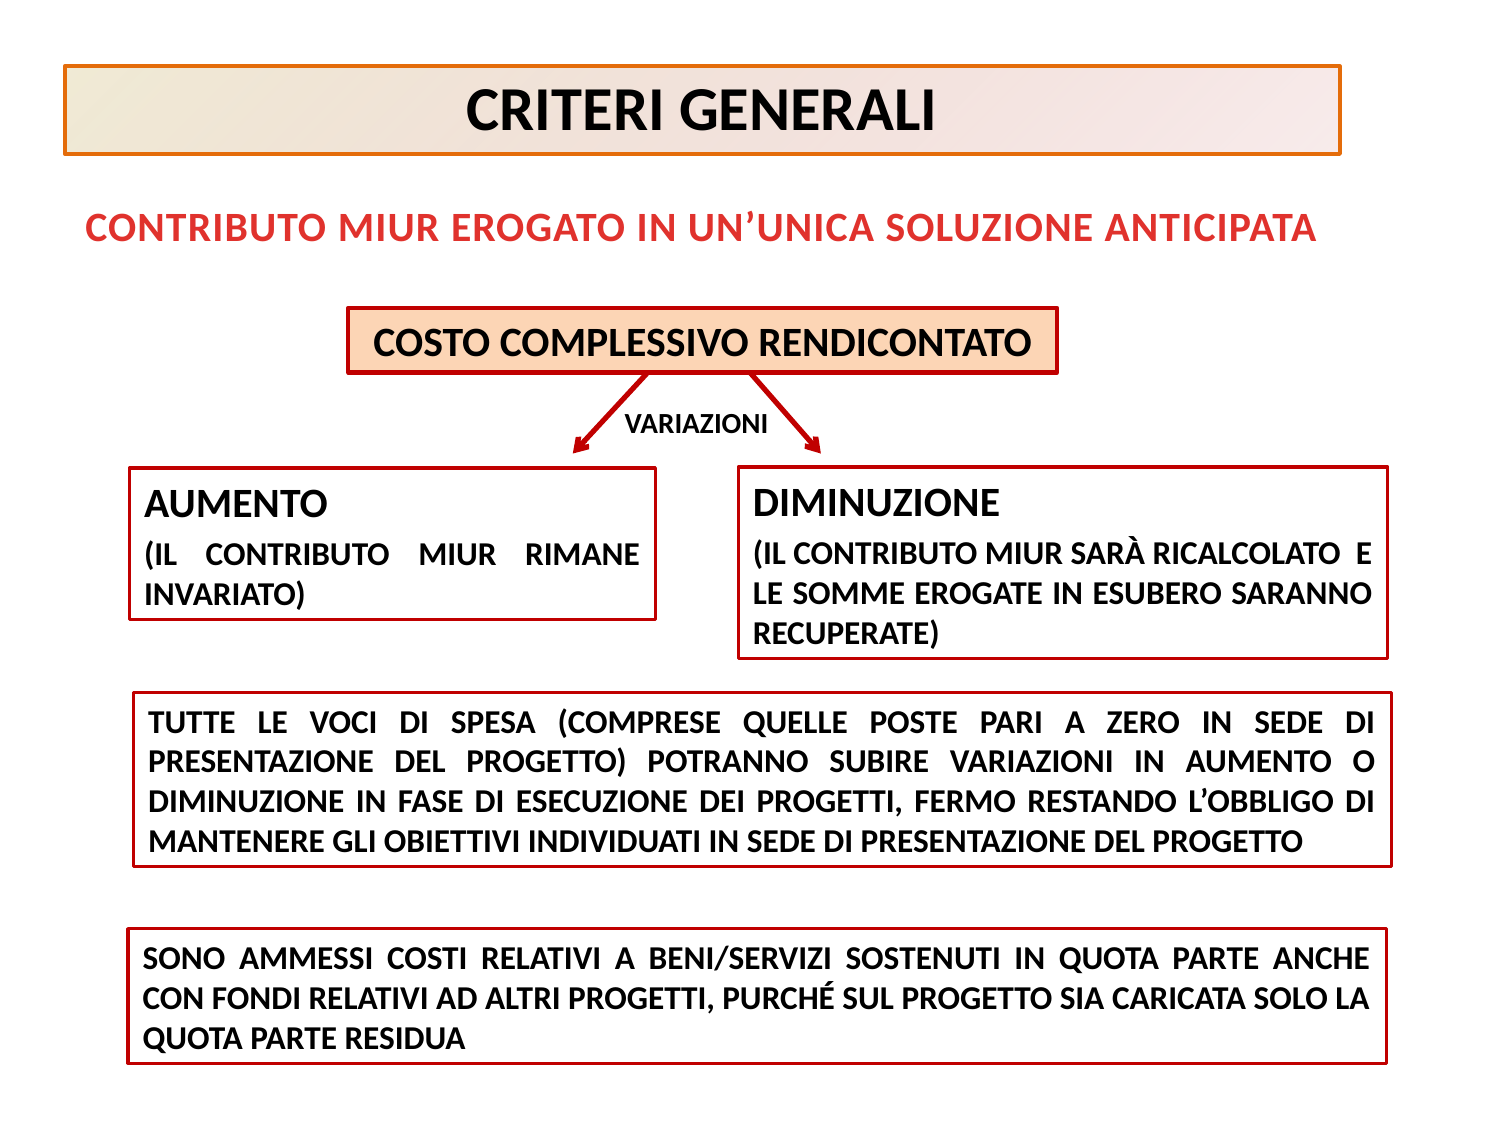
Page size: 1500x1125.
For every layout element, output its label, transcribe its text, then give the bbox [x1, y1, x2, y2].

text_box DIMINUZIONE (il contributo miur sarà ricalcolato e le somme erogate in esubero saranno recuperate) [738, 467, 1388, 659]
text_box TUTTE LE VOCI DI SPESA (COMPRESE QUELLE POSTE PARI A ZERO IN SEDE DI PRESENTAZIONE DEL PROGETTO) POTRANNO SUBIRE VARIAZIONI IN AUMENTO O DIMINUZIONE IN FASE DI ESECUZIONE DEI PROGETTI, FERMO RESTANDO L’OBBLIGO DI MANTENERE GLI OBIETTIVI INDIVIDUATI IN SEDE DI PRESENTAZIONE DEL PROGETTO [133, 692, 1392, 867]
text_box SONO AMMESSI COSTI RELATIVI A BENI/SERVIZI SOSTENUTI IN QUOTA PARTE ANCHE CON FONDI RELATIVI AD ALTRI PROGETTI, PURCHÉ SUL PROGETTO SIA CARICATA SOLO LA QUOTA PARTE RESIDUA [128, 928, 1387, 1064]
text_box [749, 372, 822, 454]
text_box CONTRIBUTO MIUR EROGATO IN UN’UNICA SOLUZIONE ANTICIPATA [70, 192, 1453, 252]
text_box AUMENTO (il contributo miur rimane invariato) [129, 467, 656, 620]
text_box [572, 373, 648, 454]
text_box COSTO COMPLESSIVO RENDICONTATO [348, 307, 1058, 373]
text_box VARIAZIONI [652, 397, 744, 447]
text_box CRITERI GENERALI [64, 66, 1340, 154]
